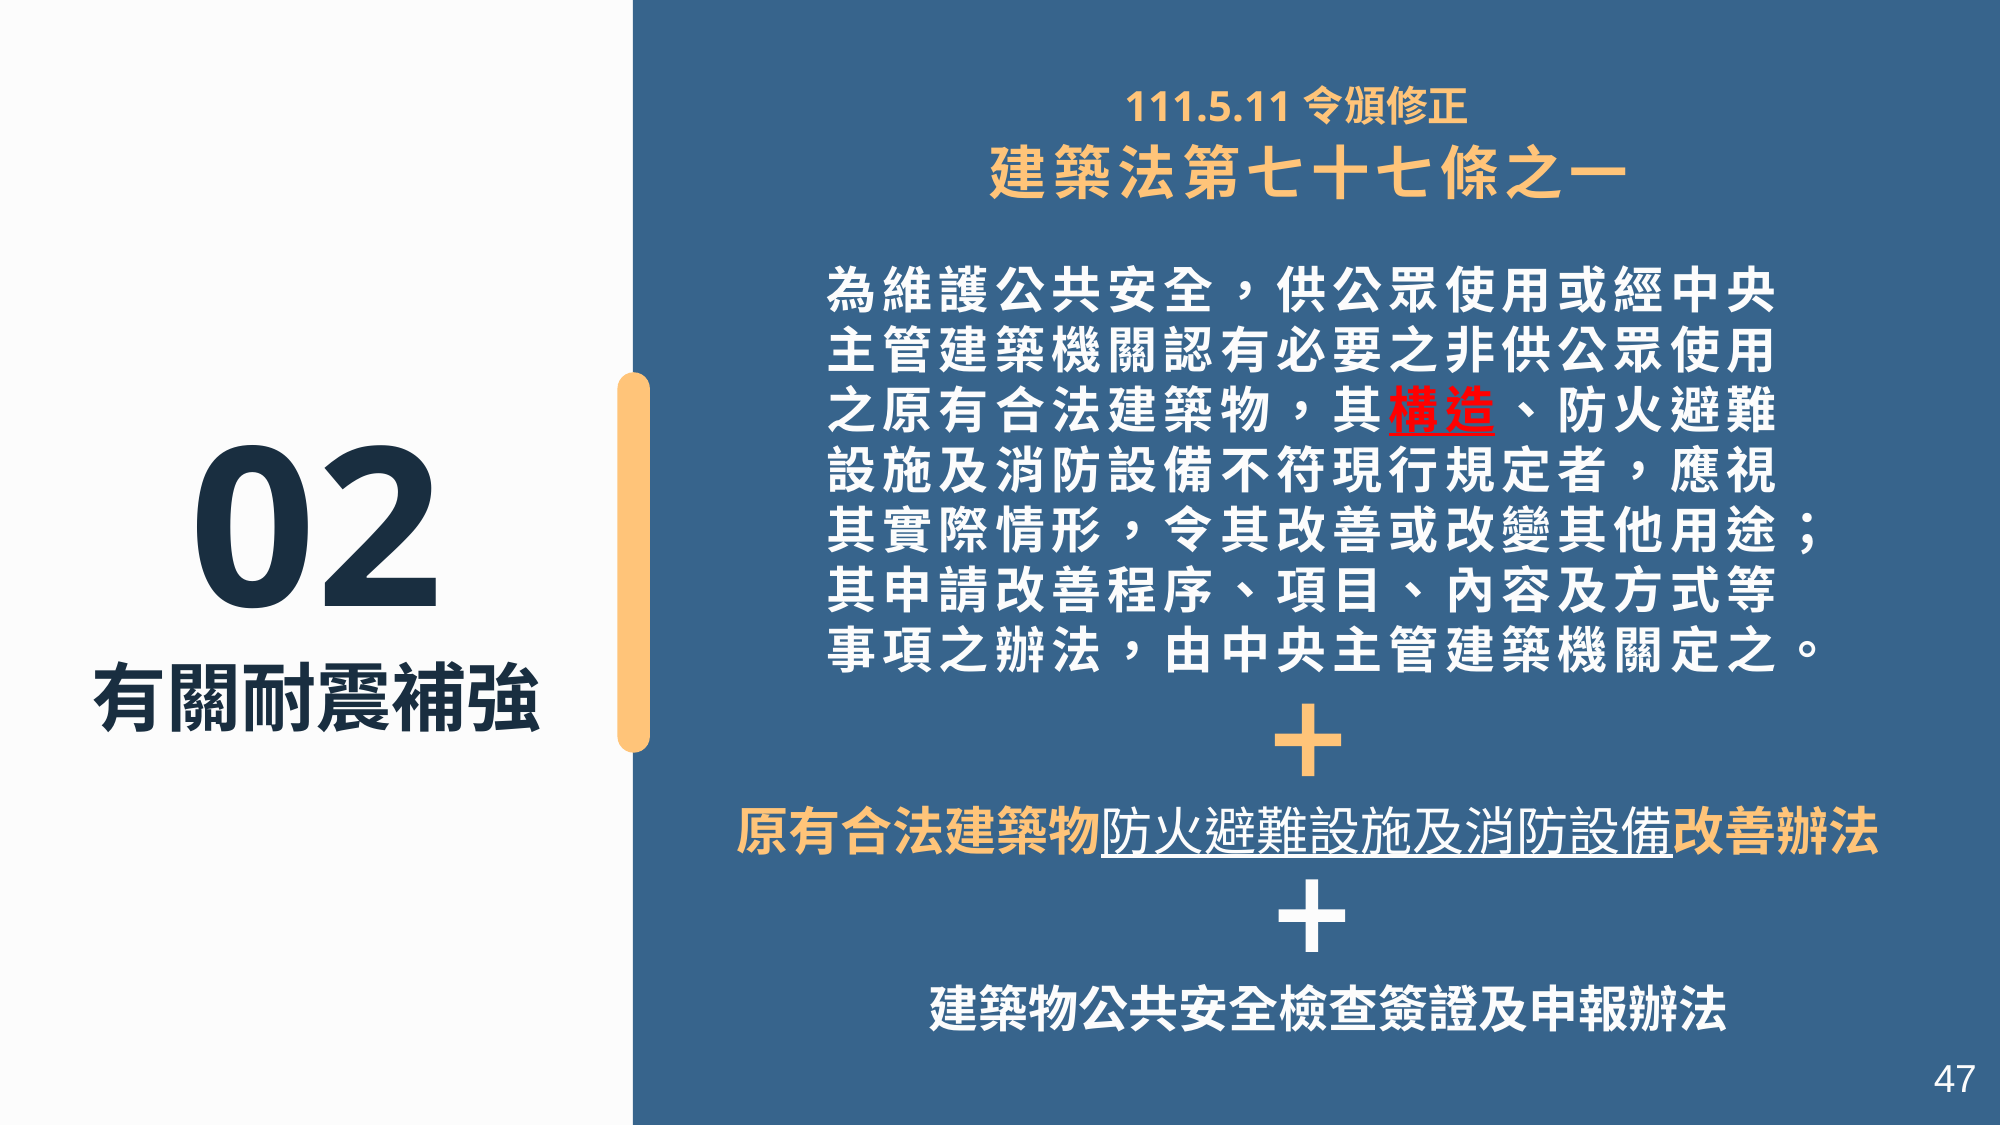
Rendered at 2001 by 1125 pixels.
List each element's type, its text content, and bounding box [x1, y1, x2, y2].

text_box 建築物公共安全檢查簽證及申報辦法 [908, 957, 2000, 1063]
title 原有合法建築物防火避難設施及消防設備改善辦法 [716, 778, 1908, 884]
text_box 為維護公共安全，供公眾使用或經中央主管建築機關認有必要之非供公眾使用之原有合法建築物，其構造、防火避難設施及消防設備不符現行規定者，應視其實際情形，令其改善或改變其他用途；其申請改善程序、項目、內容及方式等事項之辦法，由中央主管建築機關定之。 [811, 251, 1813, 686]
text_box [1273, 701, 1343, 778]
title 02 有關耐震補強 [0, 386, 633, 739]
text_box 111.5.11令頒修正 [1013, 72, 1581, 138]
text_box [1277, 877, 1347, 954]
slide_number 47 [1541, 1063, 1992, 1108]
text_box 建築法第七十七條之一 [838, 128, 1778, 214]
